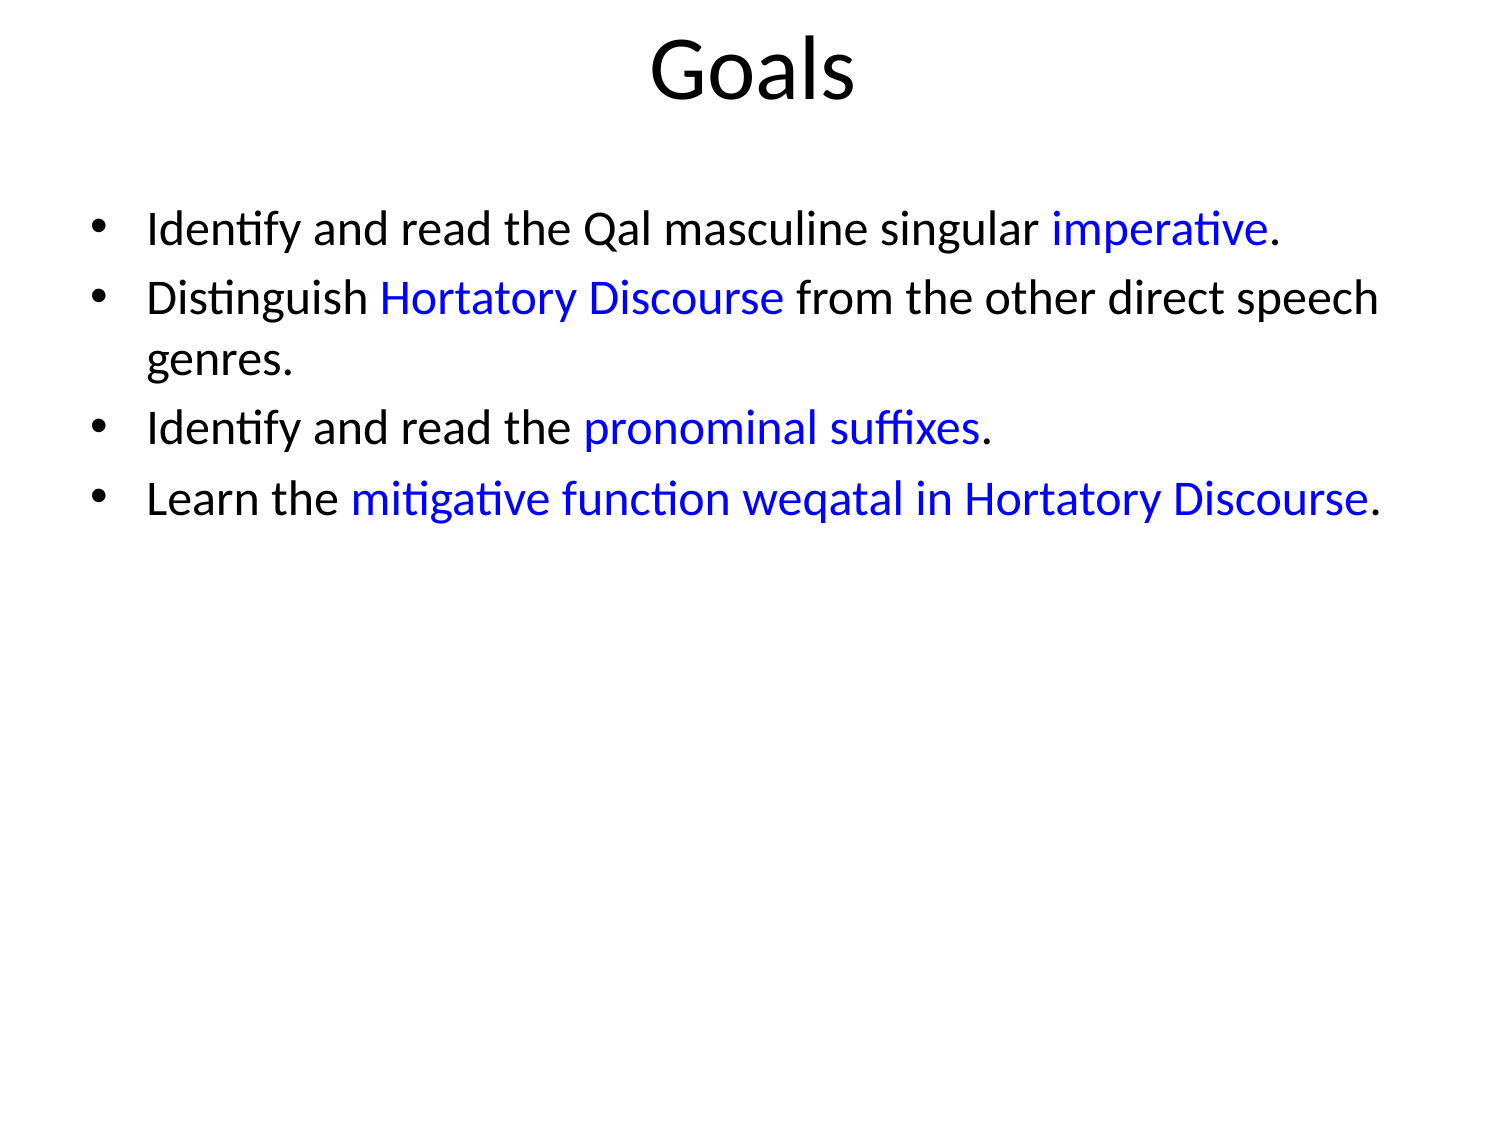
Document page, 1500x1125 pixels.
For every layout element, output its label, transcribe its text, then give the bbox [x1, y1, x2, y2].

list Identify and read the Qal masculine singular imperative. Distinguish Hortatory Discourse from the other direct speech genres. Identify and read the pronominal suffixes. Learn the mitigative function weqatal in Hortatory Discourse. [75, 187, 1425, 900]
title Goals [78, 0, 1429, 125]
